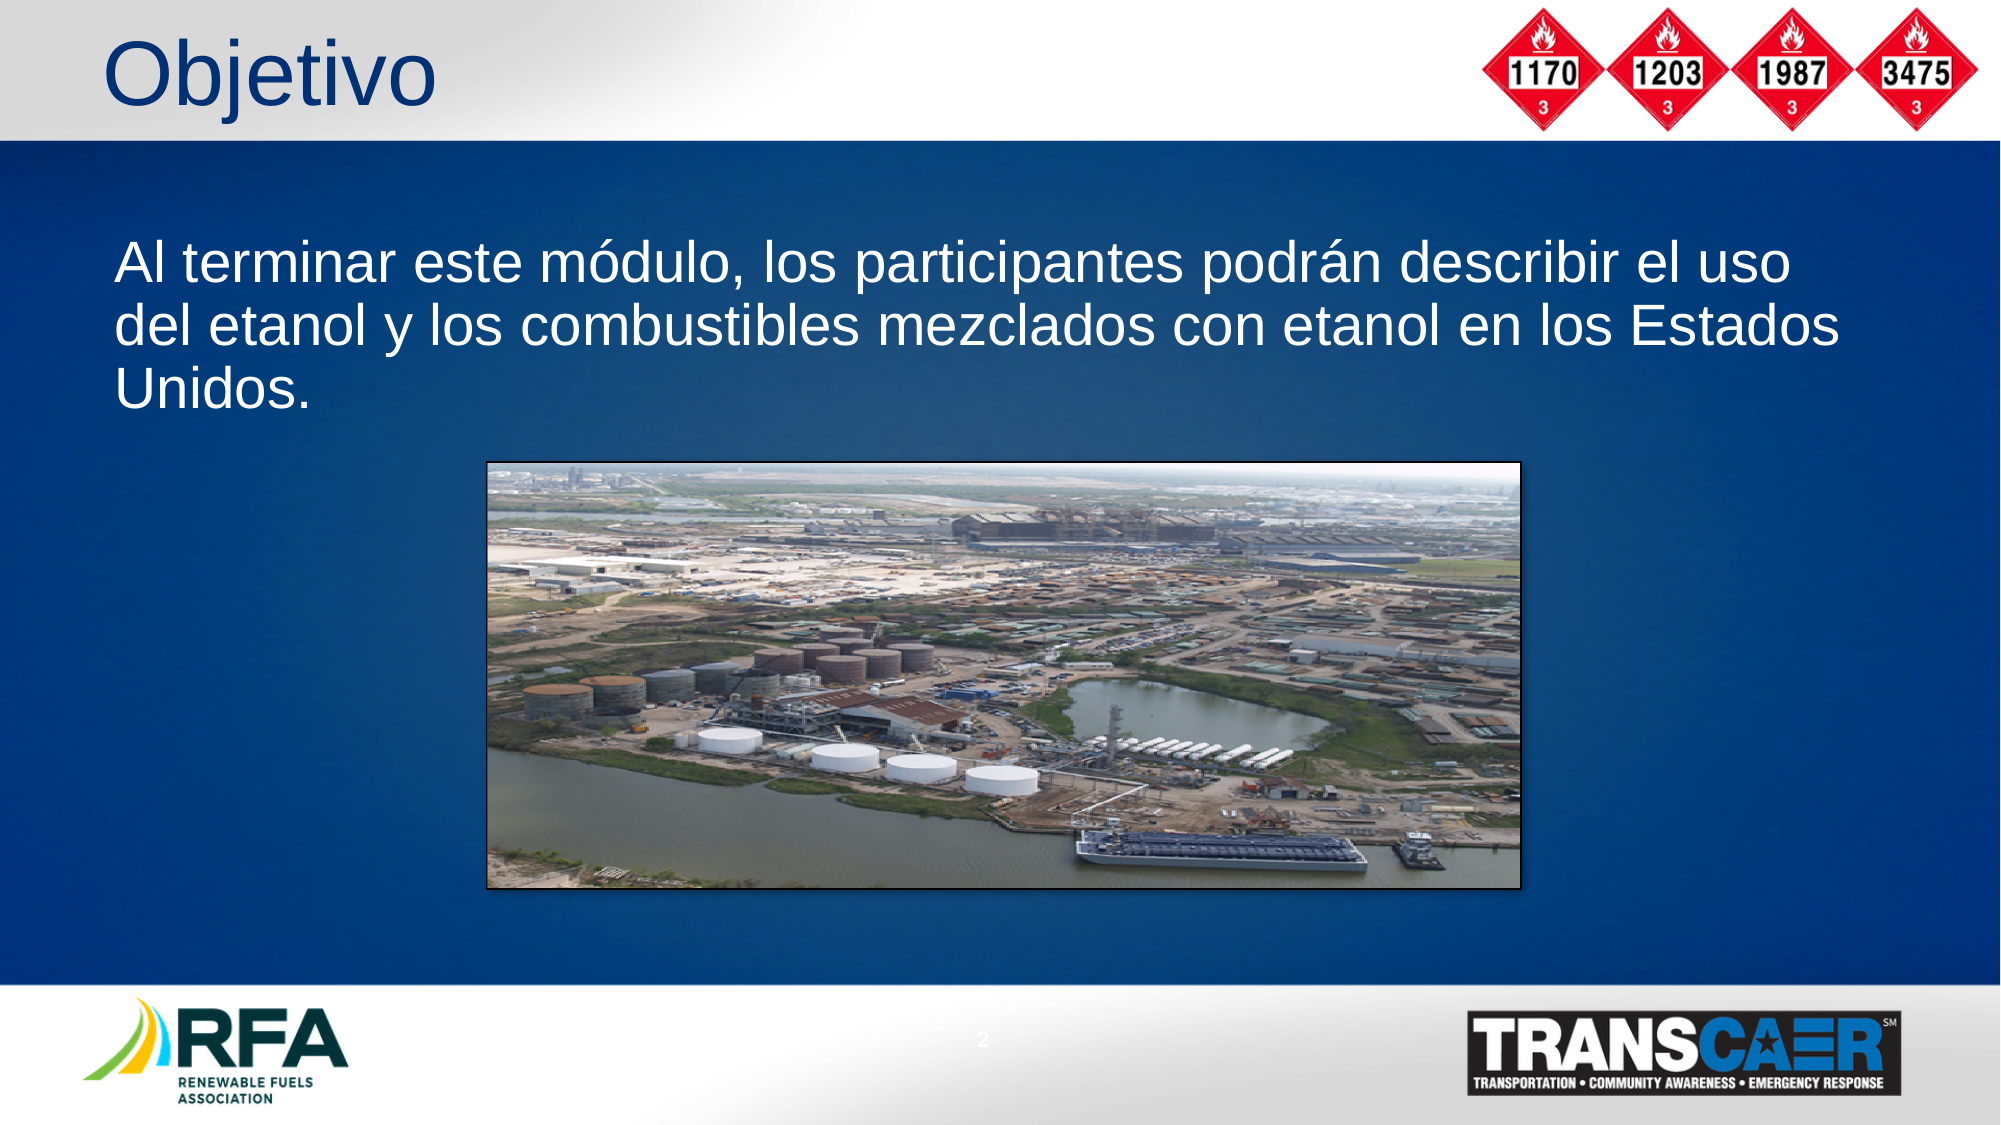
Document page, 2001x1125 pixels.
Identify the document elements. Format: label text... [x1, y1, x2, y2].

picture [0, 0, 2001, 1125]
title Objetivo [87, 0, 1675, 138]
list Al terminar este módulo, los participantes podrán describir el uso del etanol y los combustibles mezclados con etanol en los Estados Unidos. [99, 224, 1875, 549]
